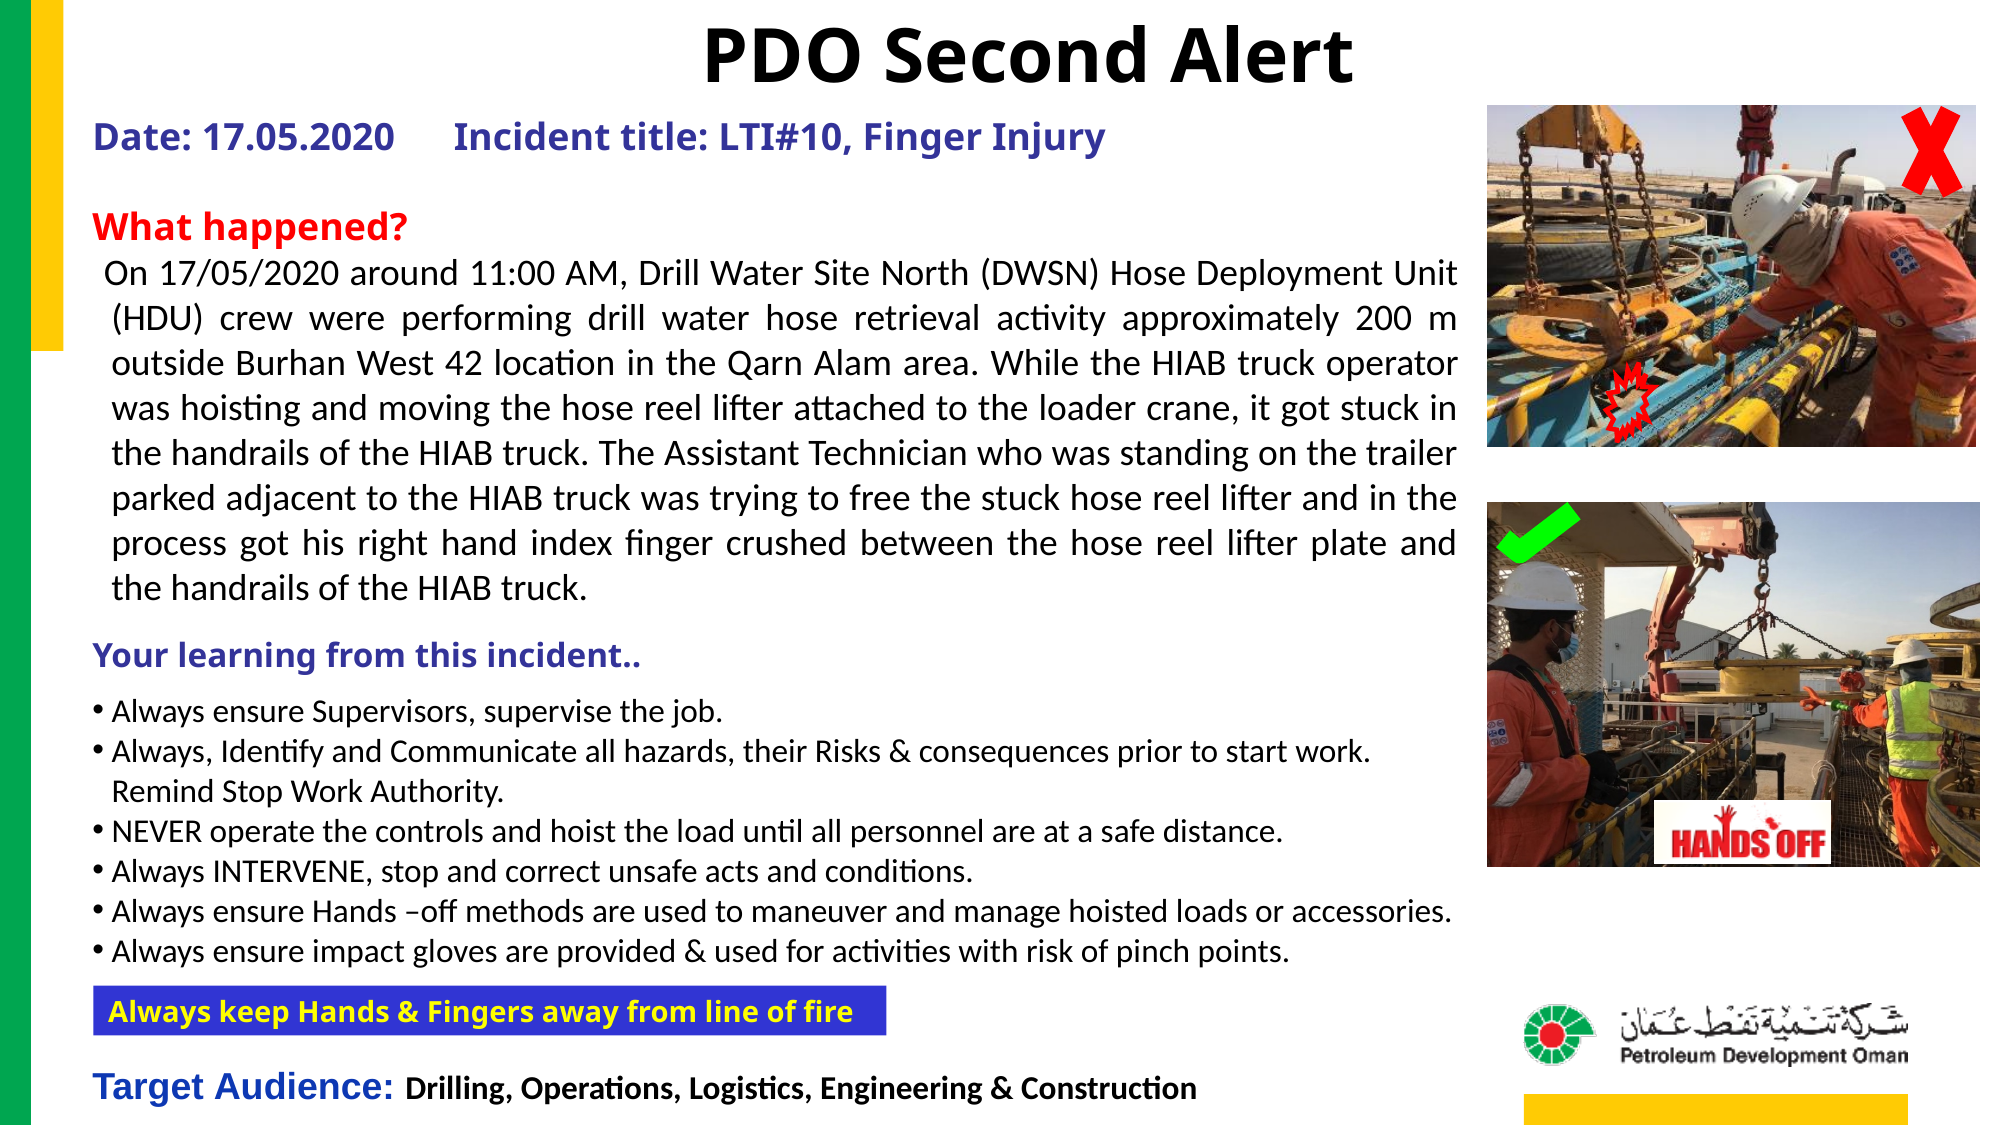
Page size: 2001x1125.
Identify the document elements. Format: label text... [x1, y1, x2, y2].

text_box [1910, 110, 1953, 193]
text_box [1216, 199, 1483, 366]
picture [1487, 105, 1976, 447]
text_box Target Audience: Drilling, Operations, Logistics, Engineering & Construction [77, 1050, 1310, 1116]
text_box Always keep Hands & Fingers away from line of fire [93, 985, 887, 1036]
picture [1487, 502, 1980, 867]
text_box PDO Second Alert [450, 0, 1608, 105]
text_box Date: 17.05.2020 Incident title: LTI#10, Finger Injury What happened? On 17/05/2020 around 11:00 AM, Drill Water Site North (DWSN) Hose Deployment Unit (HDU) crew were performing drill water hose retrieval activity approximately 200 m outside Burhan West 42 location in the Qarn Alam area. While the HIAB truck operator was hoisting and moving the hose reel lifter attached to the loader crane, it got stuck in the handrails of the HIAB truck. The Assistant Technician who was standing on the trailer parked adjacent to the HIAB truck was trying to free the stuck hose reel lifter and in the process got his right hand index finger crushed between the hose reel lifter plate and the handrails of the HIAB truck. Your learning from this incident.. Always ensure Supervisors, supervise the job. Always, Identify and Communicate all hazards, their Risks & consequences prior to start work. Remind Stop Work Authority. NEVER operate the controls and hoist the load until all personnel are at a safe distance. Always INTERVENE, stop and correct unsafe acts and conditions. Always ensure Hands –off methods are used to maneuver and manage hoisted loads or accessories. Always ensure impact gloves are provided & used for activities with risk of pinch points. [77, 105, 1474, 977]
picture [1523, 1003, 1908, 1067]
